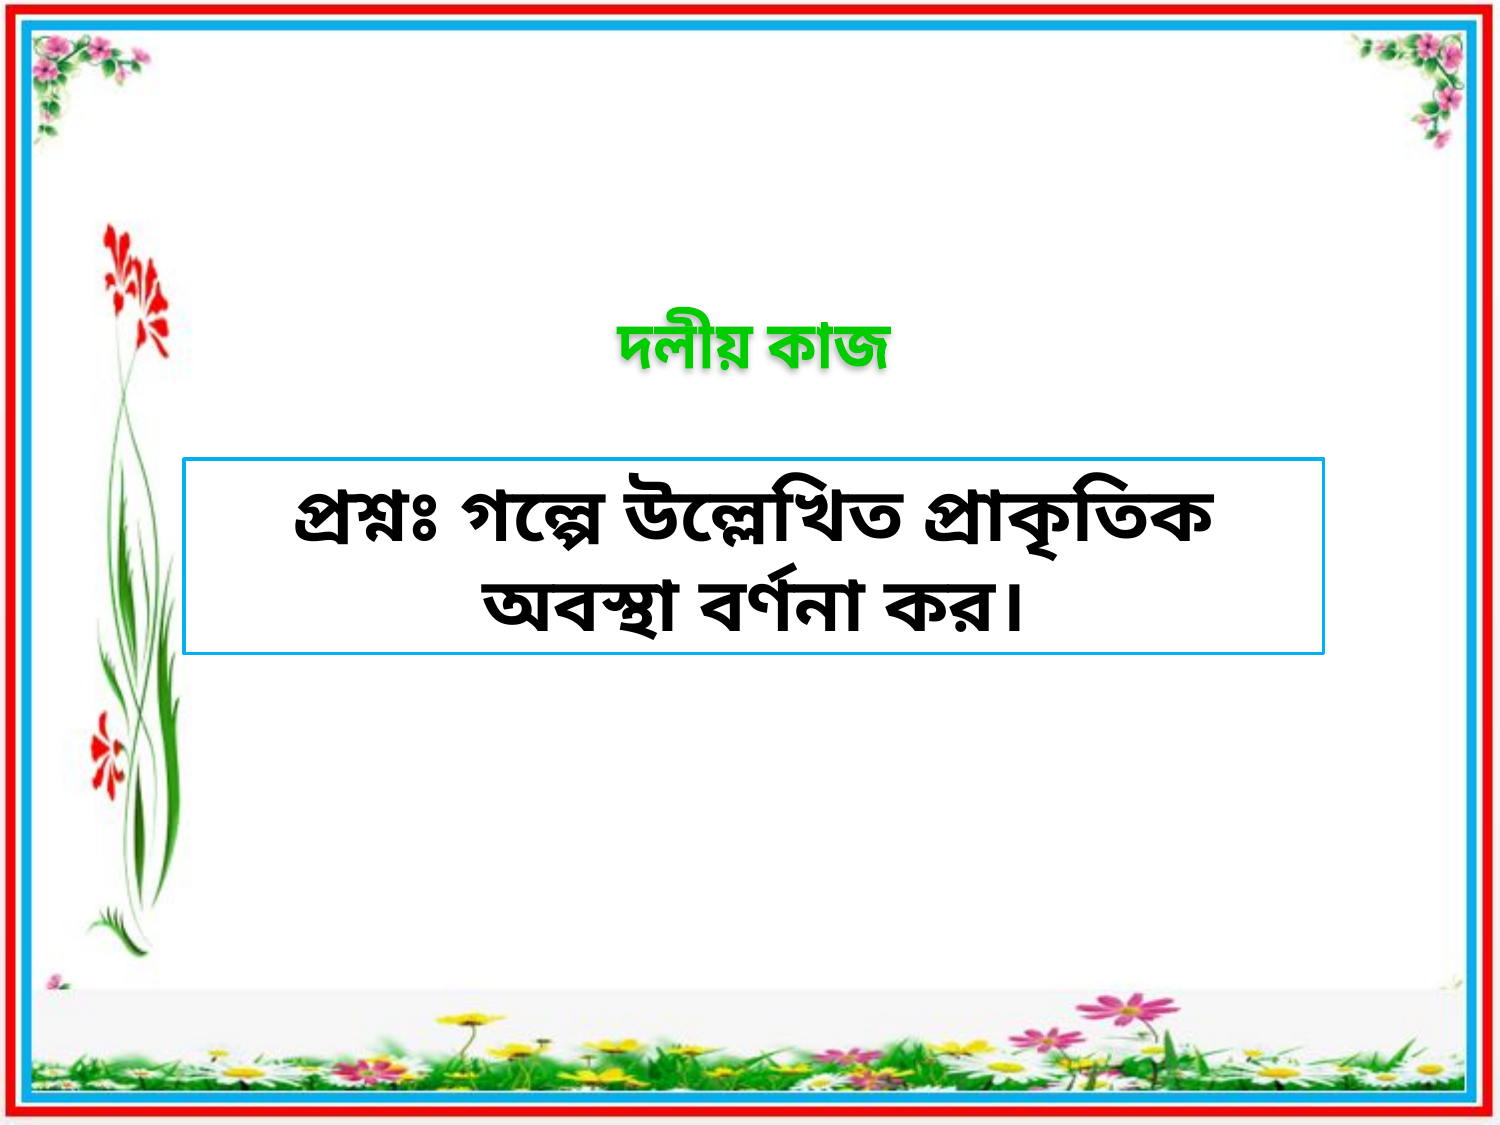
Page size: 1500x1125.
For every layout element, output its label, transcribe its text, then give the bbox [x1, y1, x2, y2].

text_box প্রশ্নঃ গল্পে উল্লেখিত প্রাকৃতিক অবস্থা বর্ণনা কর। [184, 458, 1324, 654]
picture [0, 0, 1500, 1125]
